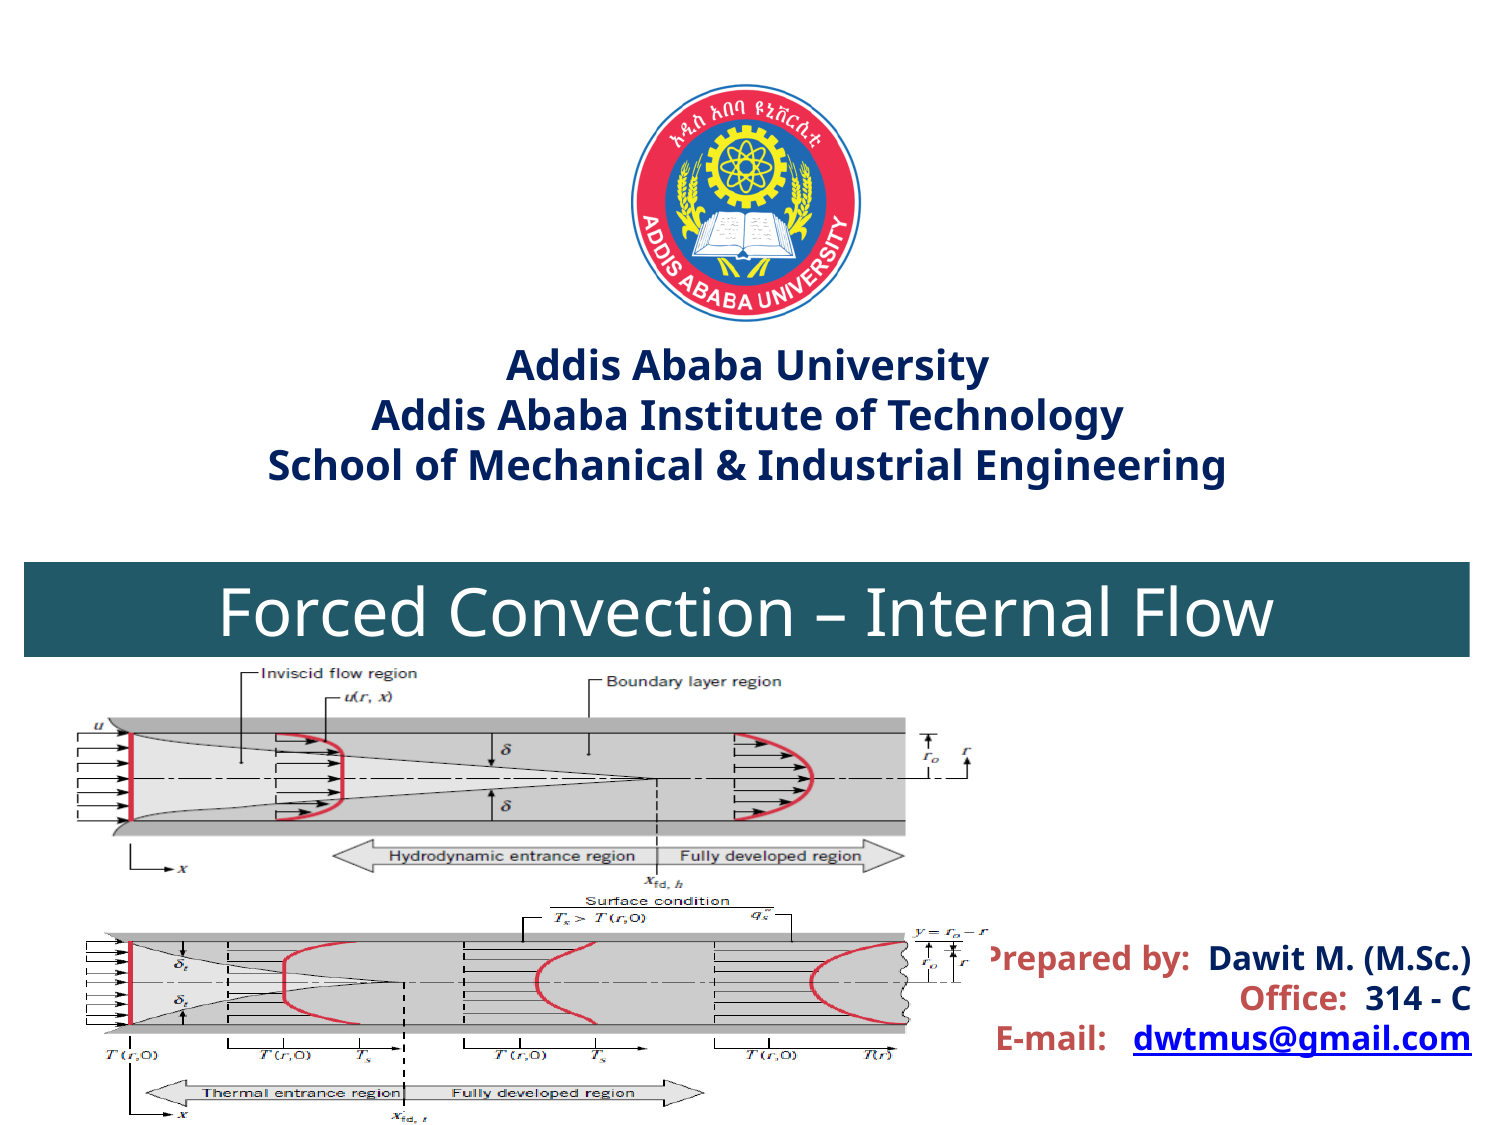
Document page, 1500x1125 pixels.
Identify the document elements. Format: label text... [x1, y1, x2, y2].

picture [631, 54, 863, 327]
text_box Forced Convection – Internal Flow [24, 562, 1470, 657]
text_box Prepared by: Dawit M. (M.Sc.) Office: 314 - C E-mail: dwtmus@gmail.com [995, 916, 1487, 1071]
picture [62, 657, 992, 1125]
text_box Addis Ababa University Addis Ababa Institute of Technology School of Mechanical & Industrial Engineering [24, 331, 1471, 497]
